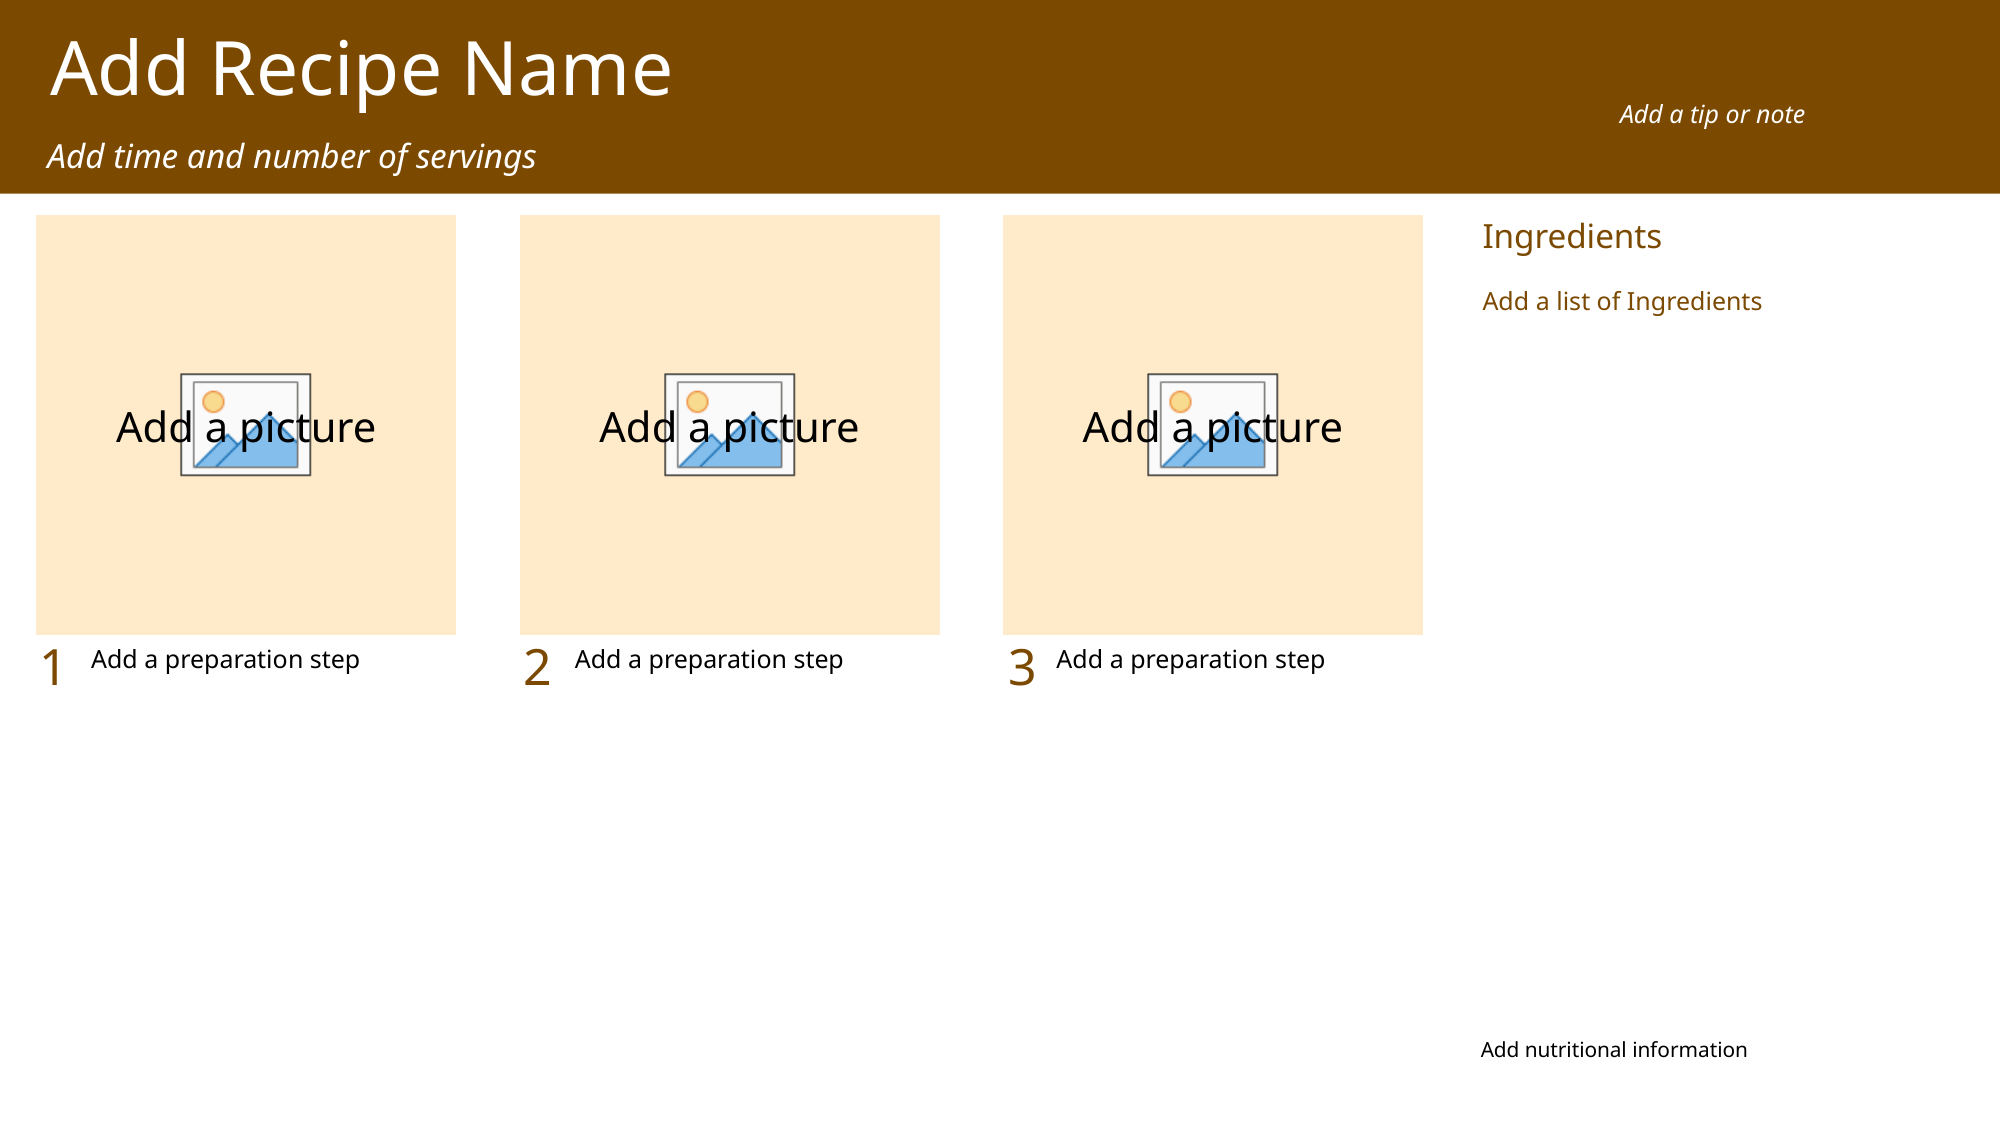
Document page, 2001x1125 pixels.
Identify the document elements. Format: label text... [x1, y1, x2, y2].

list Add a tip or note [1467, 35, 1959, 192]
list Add a list of Ingredients [1467, 263, 1959, 1031]
list Add a preparation step [559, 636, 940, 1088]
list Ingredients [1467, 212, 1964, 262]
list Add a preparation step [76, 636, 456, 1088]
picture [36, 215, 457, 636]
list Add a preparation step [1041, 636, 1423, 1088]
picture [1002, 215, 1423, 636]
picture [519, 215, 940, 636]
title Add Recipe Name [35, 19, 1426, 124]
list Add nutritional information [1465, 1032, 1959, 1090]
subtitle Add time and number of servings [32, 132, 1423, 194]
